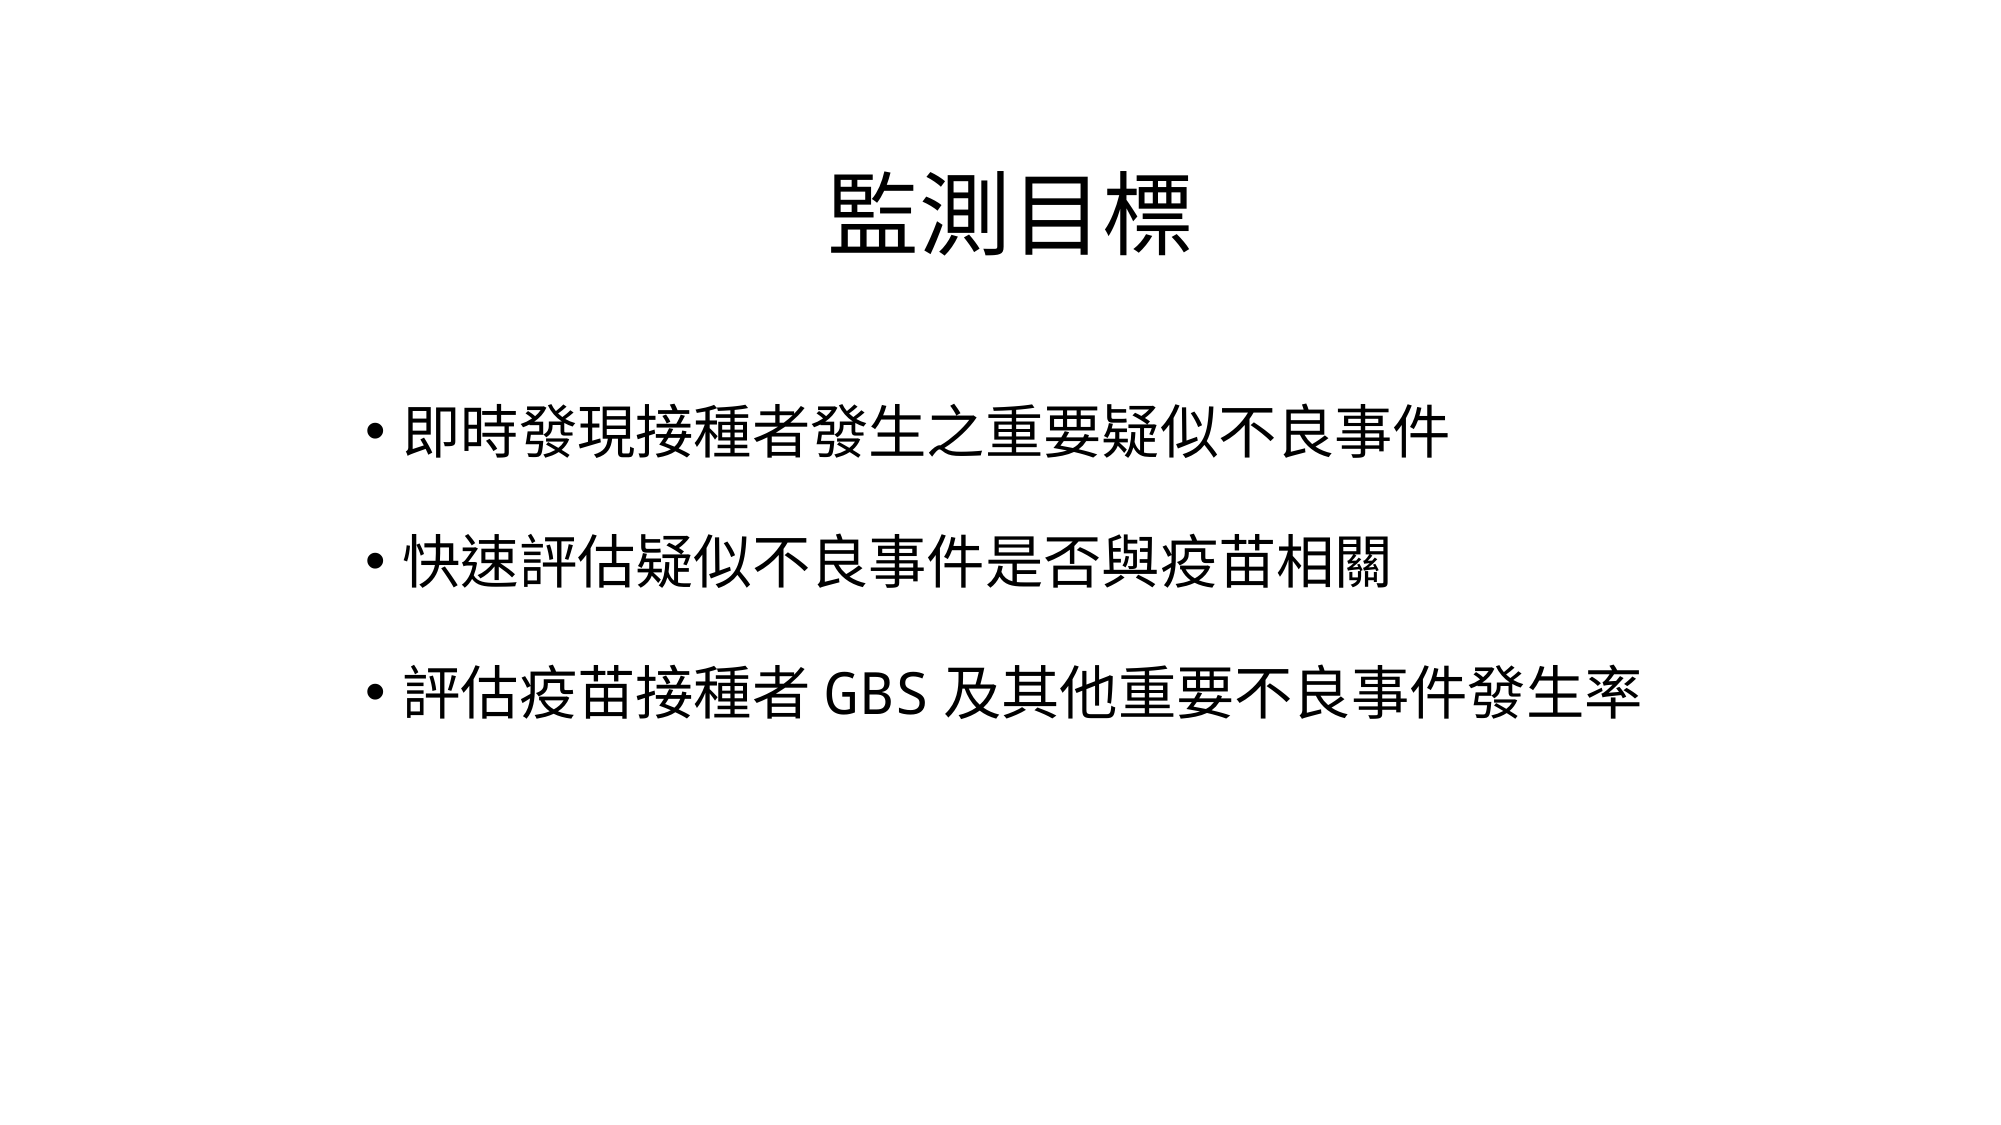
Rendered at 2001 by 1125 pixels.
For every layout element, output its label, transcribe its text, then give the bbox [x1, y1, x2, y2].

title 監測目標 [373, 125, 1649, 313]
list 即時發現接種者發生之重要疑似不良事件 快速評估疑似不良事件是否與疫苗相關 評估疫苗接種者GBS及其他重要不良事件發生率 [350, 373, 1686, 893]
